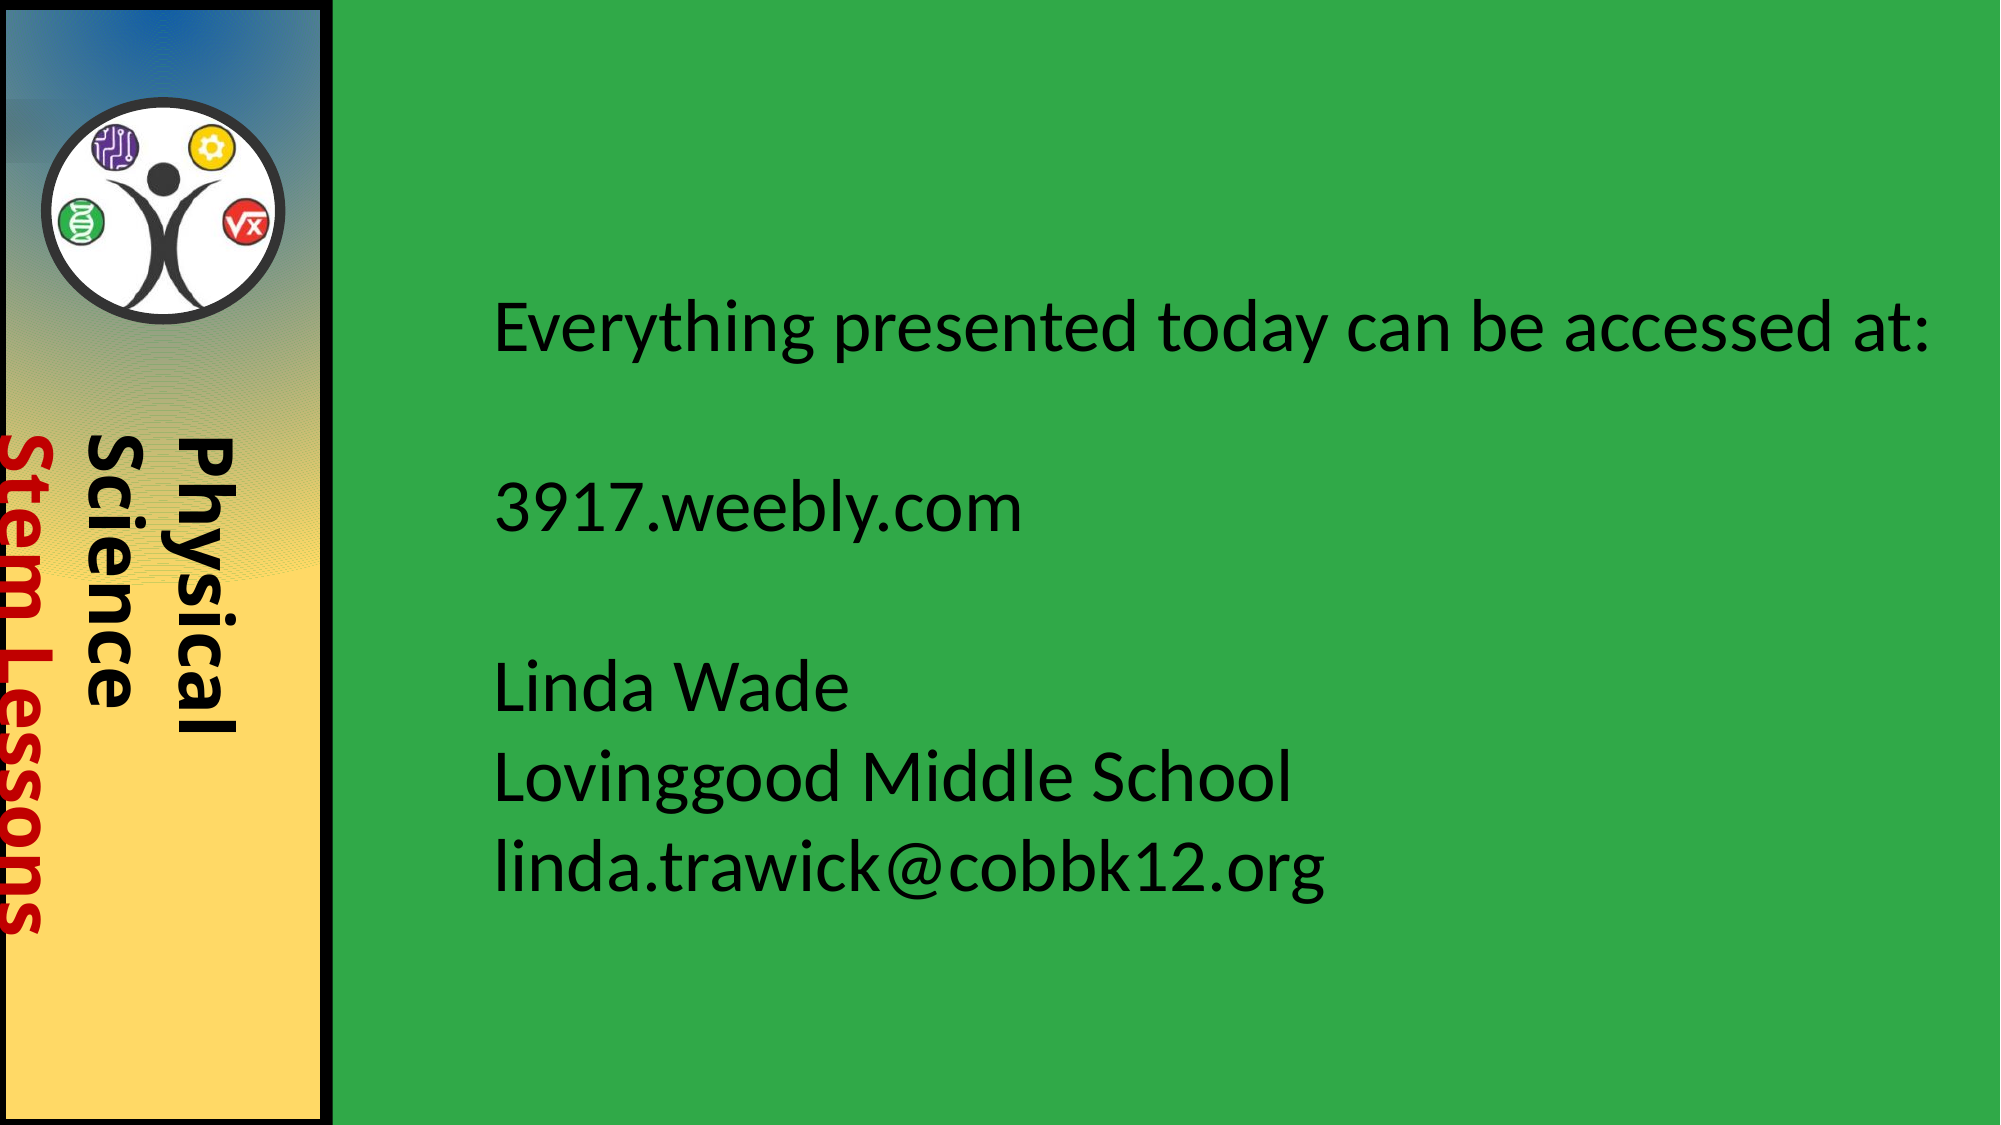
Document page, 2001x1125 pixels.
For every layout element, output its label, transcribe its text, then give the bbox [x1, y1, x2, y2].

text_box Everything presented today can be accessed at: 3917.weebly.com Linda Wade Lovinggood Middle School linda.trawick@cobbk12.org [478, 268, 1949, 959]
picture [52, 108, 274, 314]
